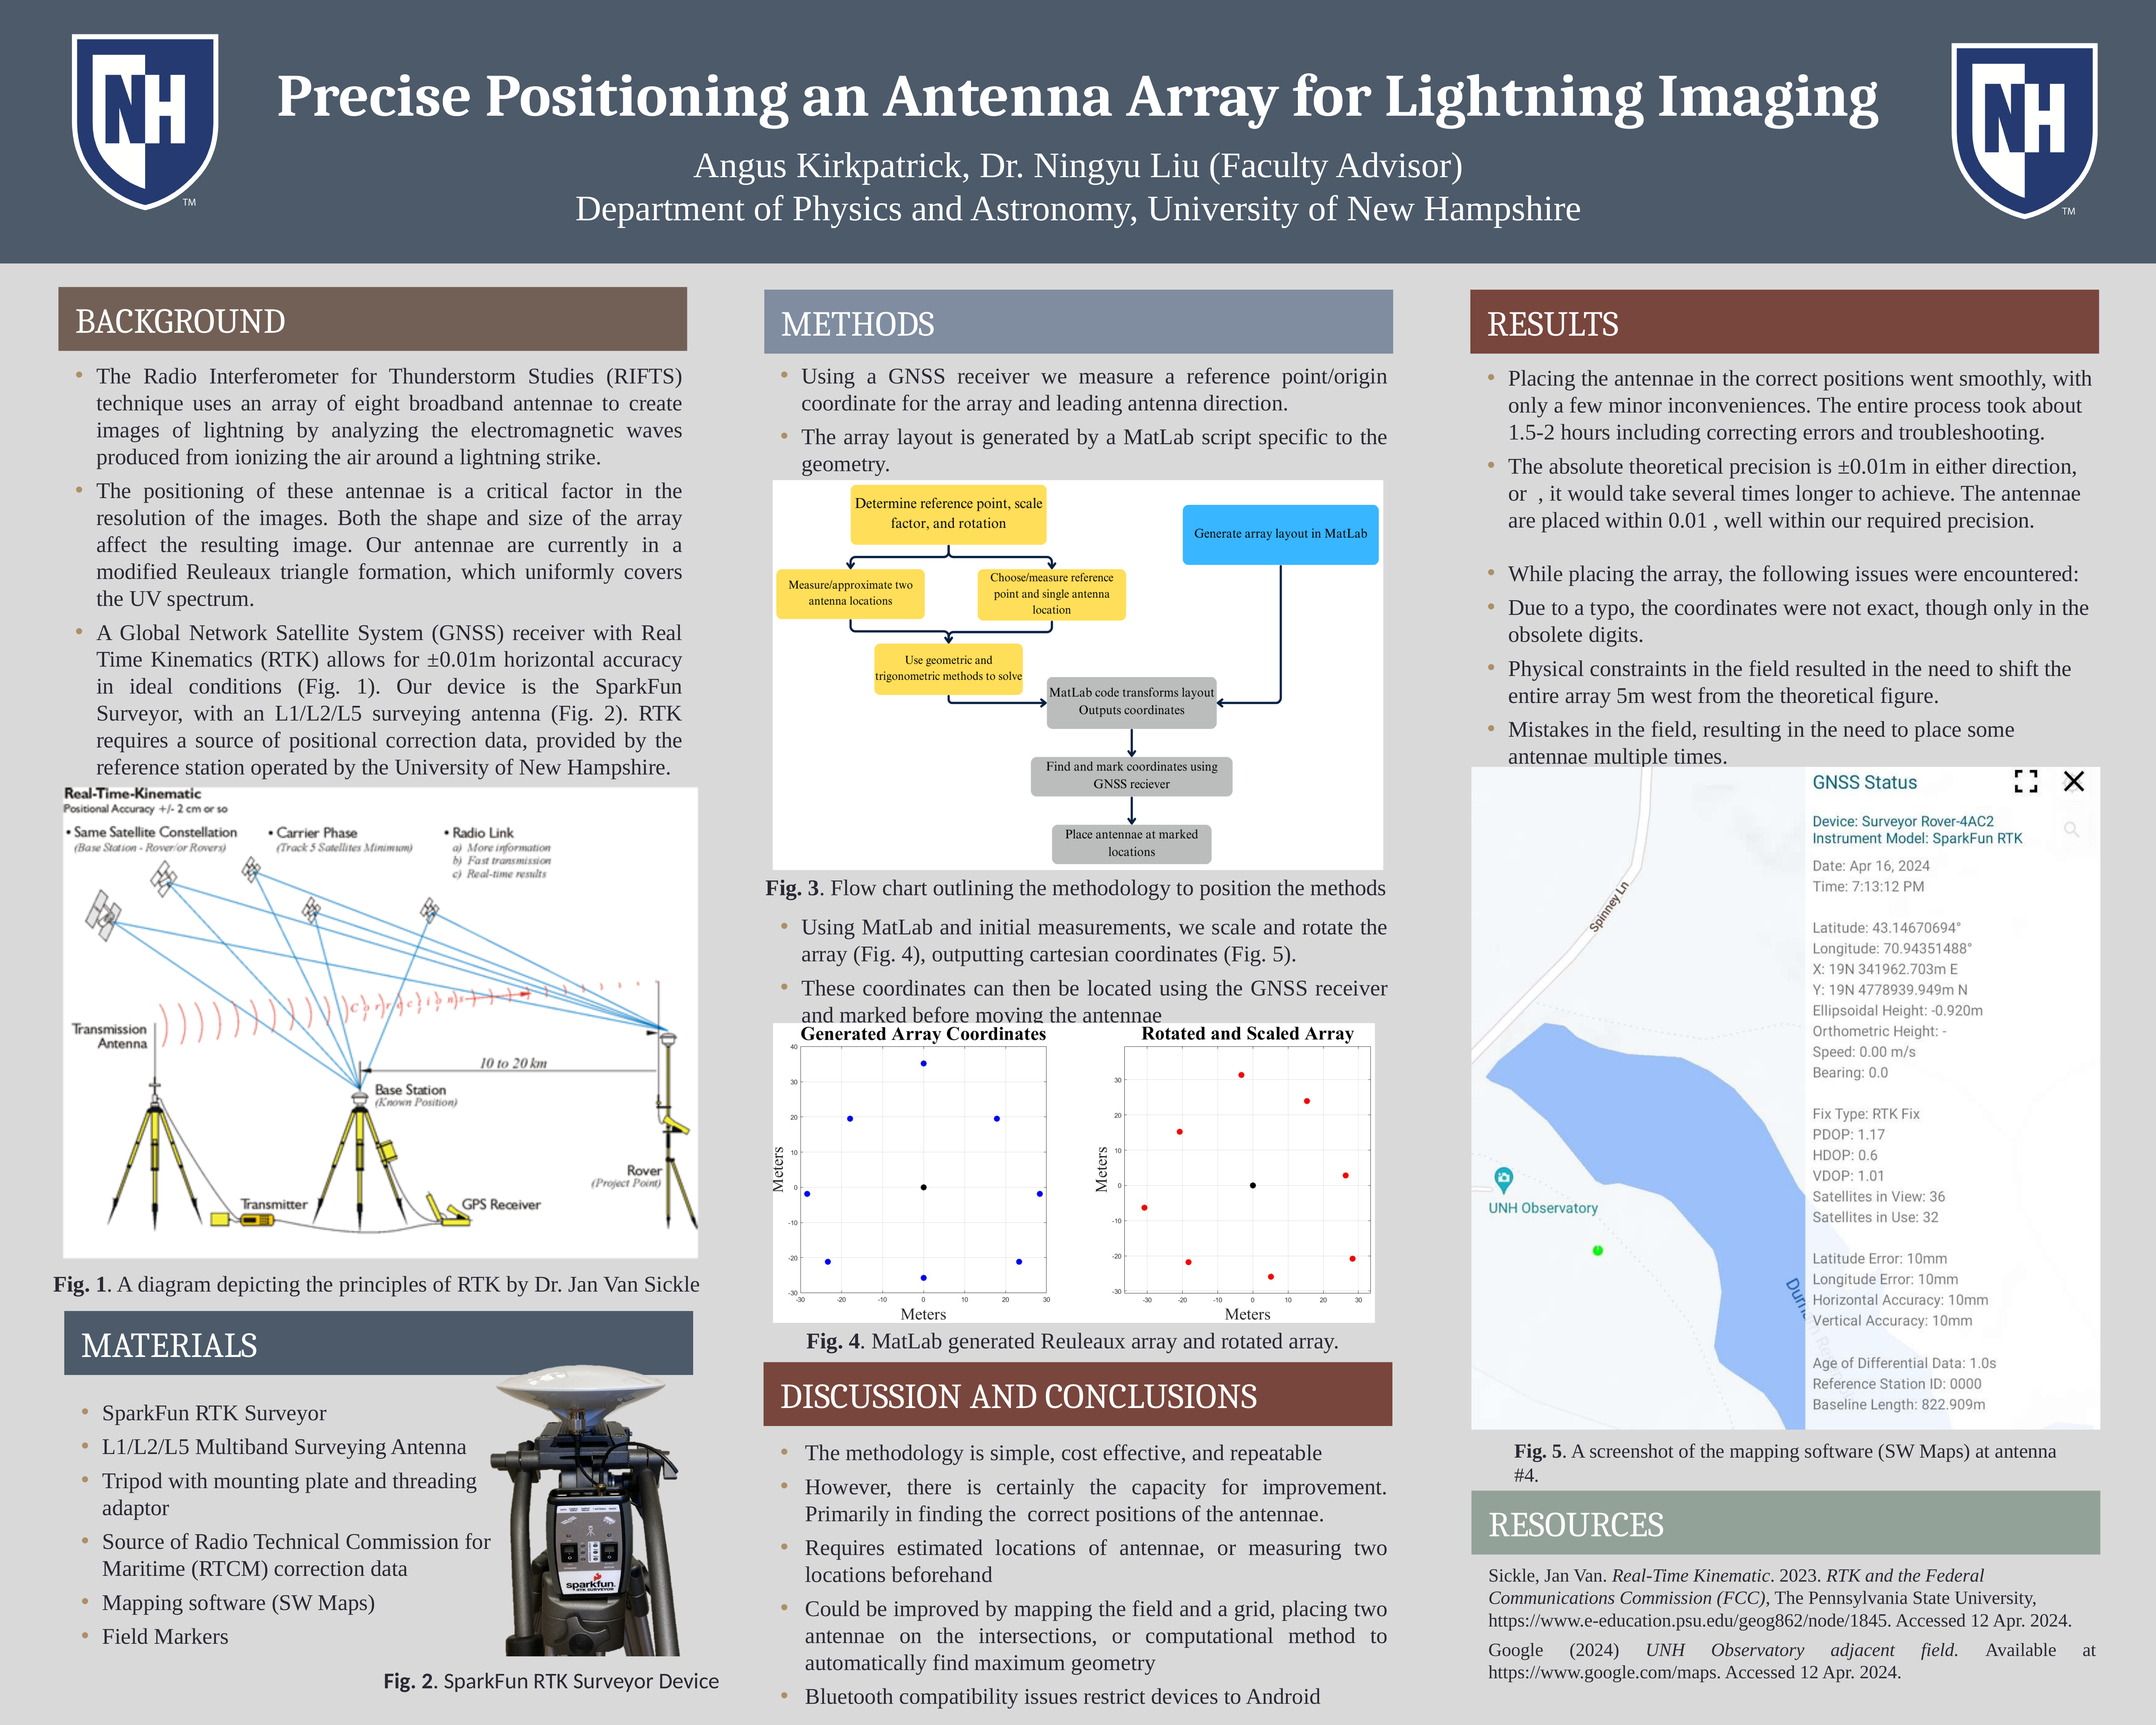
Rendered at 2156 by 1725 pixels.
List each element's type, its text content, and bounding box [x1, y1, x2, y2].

text_box Angus Kirkpatrick, Dr. Ningyu Liu (Faculty Advisor) Department of Physics and Astronomy, University of New Hampshire [239, 139, 1919, 230]
list SparkFun RTK Surveyor L1/L2/L5 Multiband Surveying Antenna Tripod with mounting plate and threading adaptor Source of Radio Technical Commission for Maritime (RTCM) correction data Mapping software (SW Maps) Field Markers [64, 1389, 517, 1687]
text_box The methodology is simple, cost effective, and repeatable However, there is certainly the capacity for improvement. Primarily in finding the correct positions of the antennae. Requires estimated locations of antennae, or measuring two locations beforehand Could be improved by mapping the field and a grid, placing two antennae on the intersections, or computational method to automatically find maximum geometry Bluetooth compatibility issues restrict devices to Android [763, 1429, 1392, 1720]
list background [58, 287, 687, 351]
list Materials [64, 1311, 693, 1375]
picture [1951, 43, 2098, 219]
text_box Fig. 5. A screenshot of the mapping software (SW Maps) at antenna #4. [1497, 1430, 2074, 1488]
text_box Using a GNSS receiver we measure a reference point/origin coordinate for the array and leading antenna direction. The array layout is generated by a MatLab script specific to the geometry. Using MatLab and initial measurements, we scale and rotate the array (Fig. 4), outputting cartesian coordinates (Fig. 5). These coordinates can then be located using the GNSS receiver and marked before moving the antennae [763, 923, 1392, 1252]
text_box Fig. 4. MatLab generated Reuleaux array and rotated array. [789, 1323, 1367, 1376]
picture [481, 1343, 693, 1656]
text_box Fig. 1. A diagram depicting the principles of RTK by Dr. Jan Van Sickle [48, 1266, 740, 1299]
picture [1471, 767, 2101, 1430]
text_box Precise Positioning an Antenna Array for Lightning Imaging [199, 0, 1959, 131]
list Results [1470, 290, 2099, 354]
list Resources [1471, 1490, 2101, 1554]
text_box Using a GNSS receiver we measure a reference point/origin coordinate for the array and leading antenna direction. The array layout is generated by a MatLab script specific to the geometry. Using MatLab and initial measurements, we scale and rotate the array (Fig. 4), outputting cartesian coordinates (Fig. 5). These coordinates can then be located using the GNSS receiver and marked before moving the antennae [763, 353, 1392, 864]
picture [773, 1023, 1375, 1323]
picture [773, 480, 1383, 870]
picture [72, 34, 218, 210]
text_box Fig. 3. Flow chart outlining the methodology to position the methods [748, 864, 1399, 923]
text_box The Radio Interferometer for Thunderstorm Studies (RIFTS) technique uses an array of eight broadband antennae to create images of lightning by analyzing the electromagnetic waves produced from ionizing the air around a lightning strike. The positioning of these antennae is a critical factor in the resolution of the images. Both the shape and size of the array affect the resulting image. Our antennae are currently in a modified Reuleaux triangle formation, which uniformly covers the UV spectrum. A Global Network Satellite System (GNSS) receiver with Real Time Kinematics (RTK) allows for ±0.01m horizontal accuracy in ideal conditions (Fig. 1). Our device is the SparkFun Surveyor, with an L1/L2/L5 surveying antenna (Fig. 2). RTK requires a source of positional correction data, provided by the reference station operated by the University of New Hampshire. [58, 353, 687, 780]
list Sickle, Jan Van. Real-Time Kinematic. 2023. RTK and the Federal Communications Commission (FCC), The Pennsylvania State University, https://www.e-education.psu.edu/geog862/node/1845. Accessed 12 Apr. 2024. Google (2024) UNH Observatory adjacent field. Available at https://www.google.com/maps. Accessed 12 Apr. 2024. [1471, 1554, 2101, 1696]
text_box Fig. 2. SparkFun RTK Surveyor Device [378, 1663, 737, 1696]
picture [56, 780, 706, 1267]
list methods [764, 290, 1393, 354]
list Discussion and conclusions [763, 1362, 1392, 1426]
